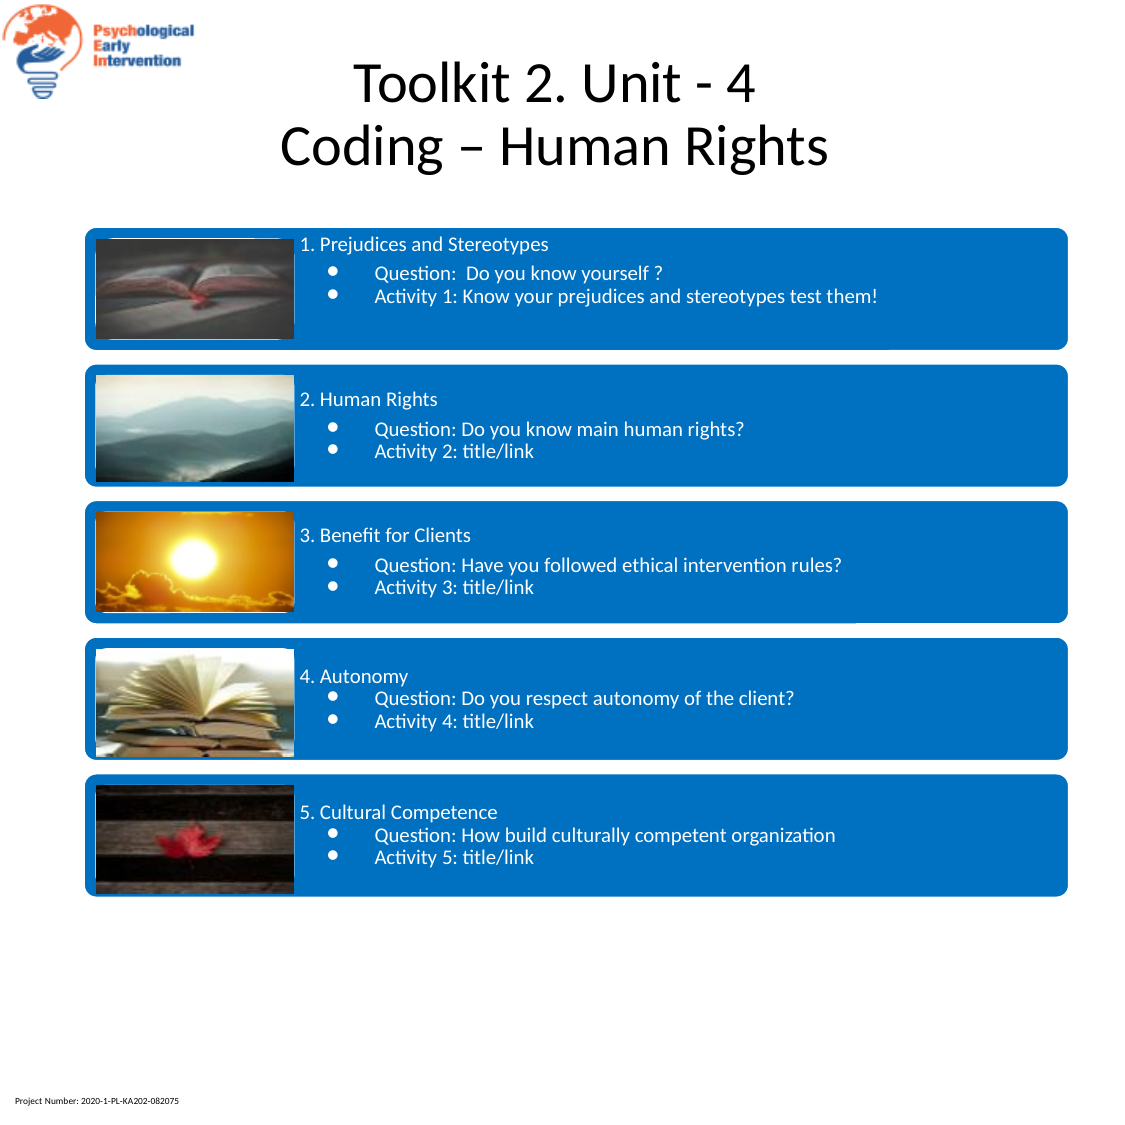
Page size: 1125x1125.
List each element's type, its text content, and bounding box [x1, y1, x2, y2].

picture [96, 785, 294, 895]
picture [96, 512, 294, 613]
picture [1, 3, 197, 99]
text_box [83, 226, 1070, 898]
picture [96, 648, 294, 757]
title Toolkit 2. Unit - 4 Coding – Human Rights [69, 68, 1041, 162]
picture [96, 375, 294, 483]
picture [96, 239, 294, 339]
